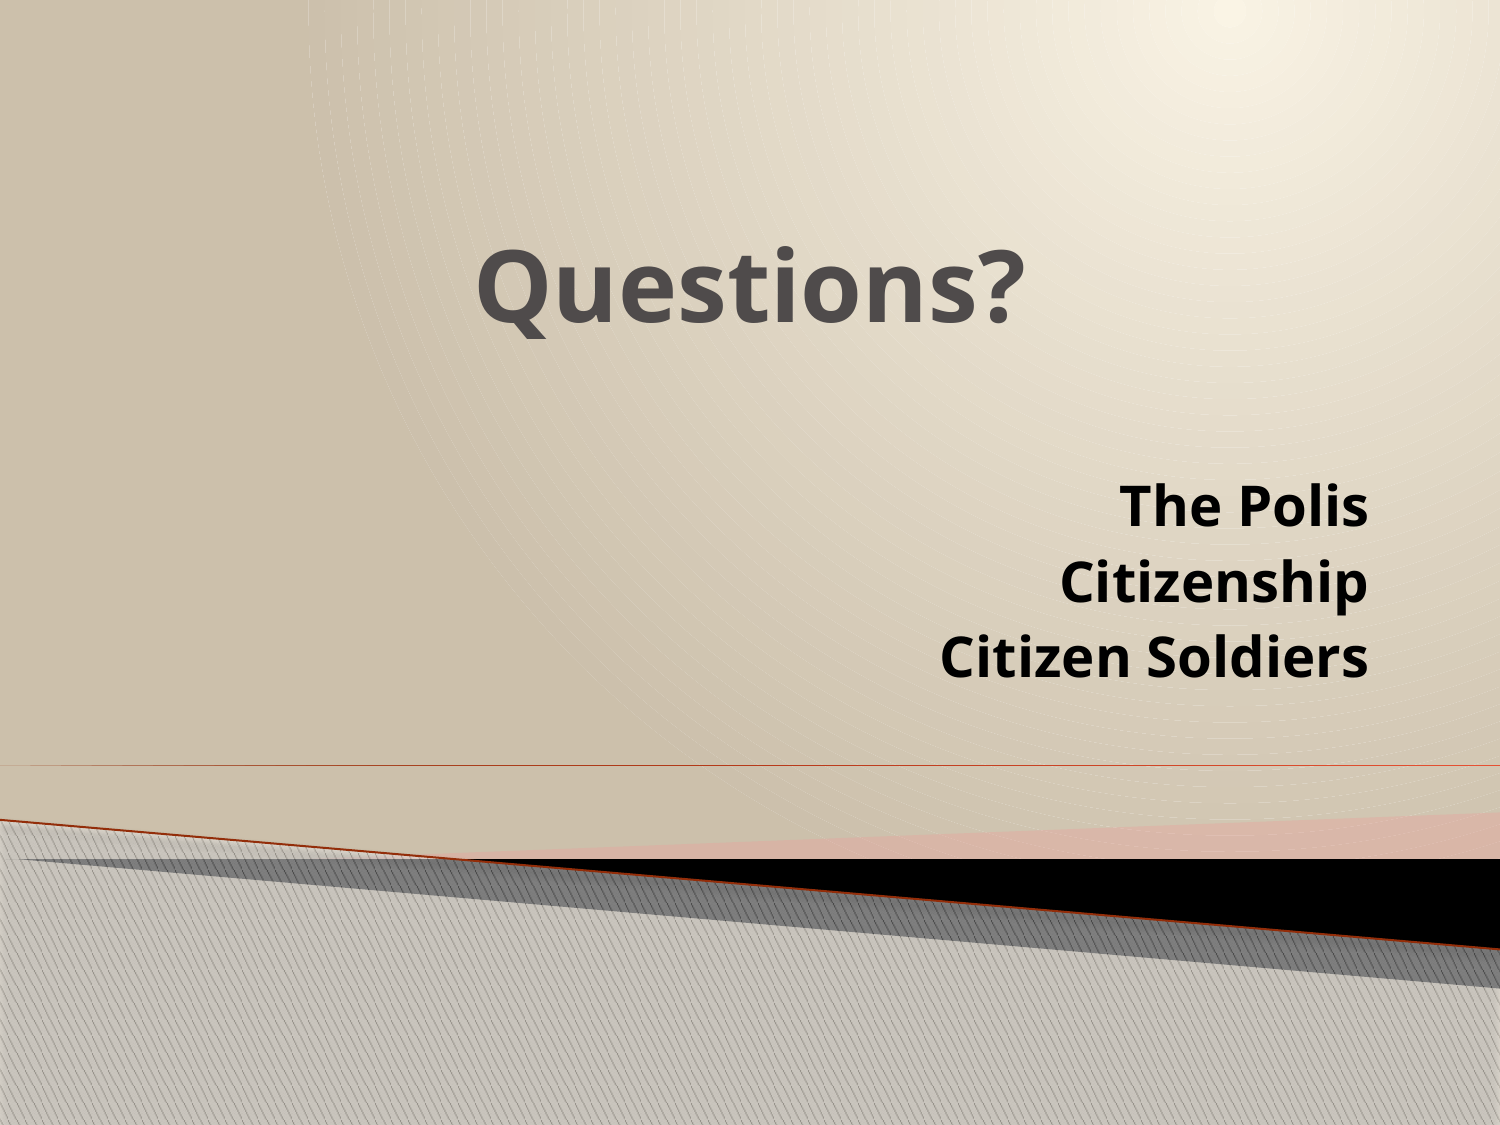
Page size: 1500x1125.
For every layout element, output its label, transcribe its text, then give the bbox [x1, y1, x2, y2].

picture [5, 859, 1500, 989]
title Questions? [112, 50, 1388, 351]
subtitle The Polis Citizenship Citizen Soldiers [112, 462, 1388, 790]
